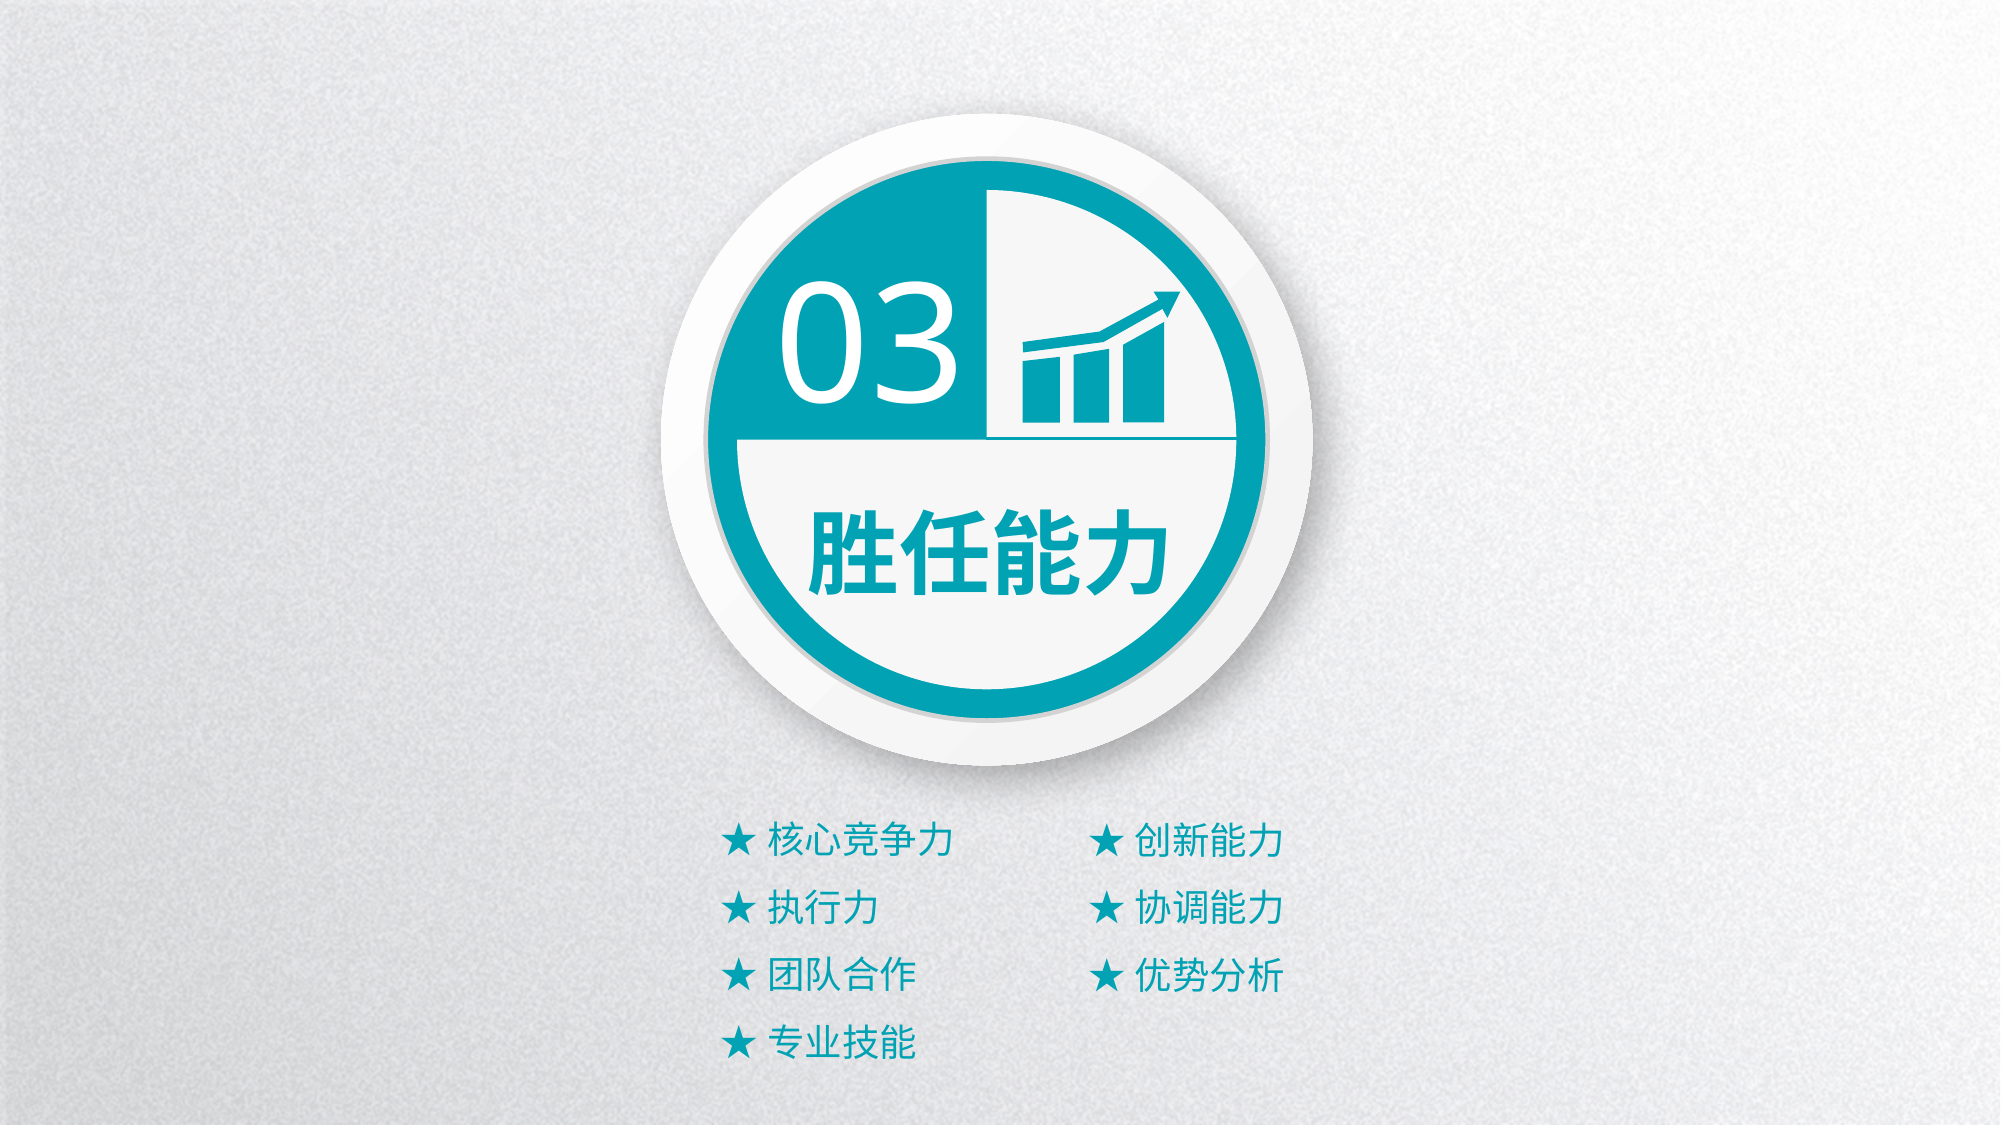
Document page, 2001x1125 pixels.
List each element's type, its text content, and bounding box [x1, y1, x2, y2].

text_box ★核心竞争力 ★执行力 ★团队合作 ★专业技能 [706, 786, 1041, 1072]
picture [0, 0, 2001, 1125]
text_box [660, 113, 1313, 766]
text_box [1022, 291, 1181, 423]
text_box ★创新能力 ★协调能力 ★优势分析 [1073, 787, 1547, 1005]
